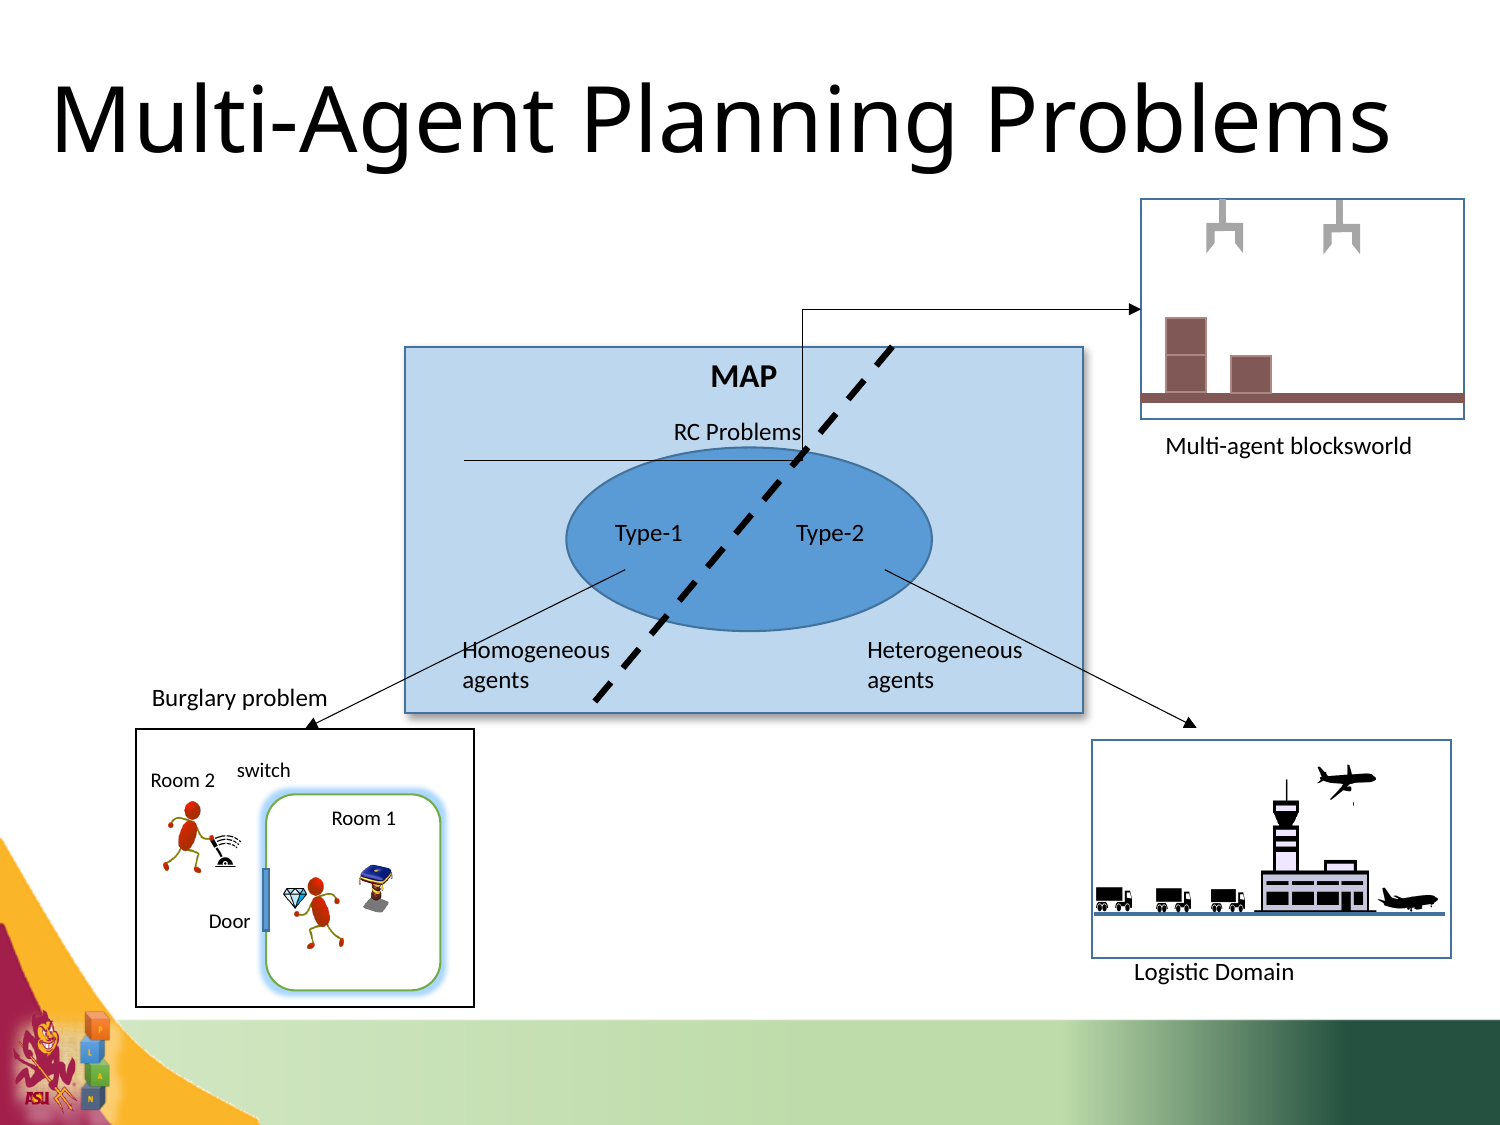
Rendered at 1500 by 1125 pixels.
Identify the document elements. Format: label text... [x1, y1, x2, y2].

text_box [135, 749, 441, 991]
text_box [1218, 198, 1227, 224]
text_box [884, 569, 1197, 728]
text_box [404, 346, 1083, 714]
text_box [1335, 199, 1344, 225]
text_box [1165, 317, 1207, 356]
text_box [1140, 198, 1465, 393]
text_box Multi-agent blocksworld [1150, 422, 1445, 468]
text_box Burglary problem [137, 674, 305, 719]
text_box [1230, 355, 1272, 394]
title Multi-Agent Planning Problems [34, 20, 1452, 224]
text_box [1091, 739, 1451, 994]
text_box [1142, 403, 1465, 420]
text_box [1142, 393, 1465, 403]
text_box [305, 569, 626, 729]
picture [0, 0, 1500, 1125]
text_box [1165, 356, 1207, 393]
text_box [1216, 221, 1245, 257]
text_box [1322, 223, 1341, 258]
text_box [1205, 221, 1225, 257]
text_box [5, 1016, 120, 1125]
text_box [135, 728, 475, 1008]
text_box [463, 309, 1142, 461]
text_box [1333, 222, 1362, 258]
